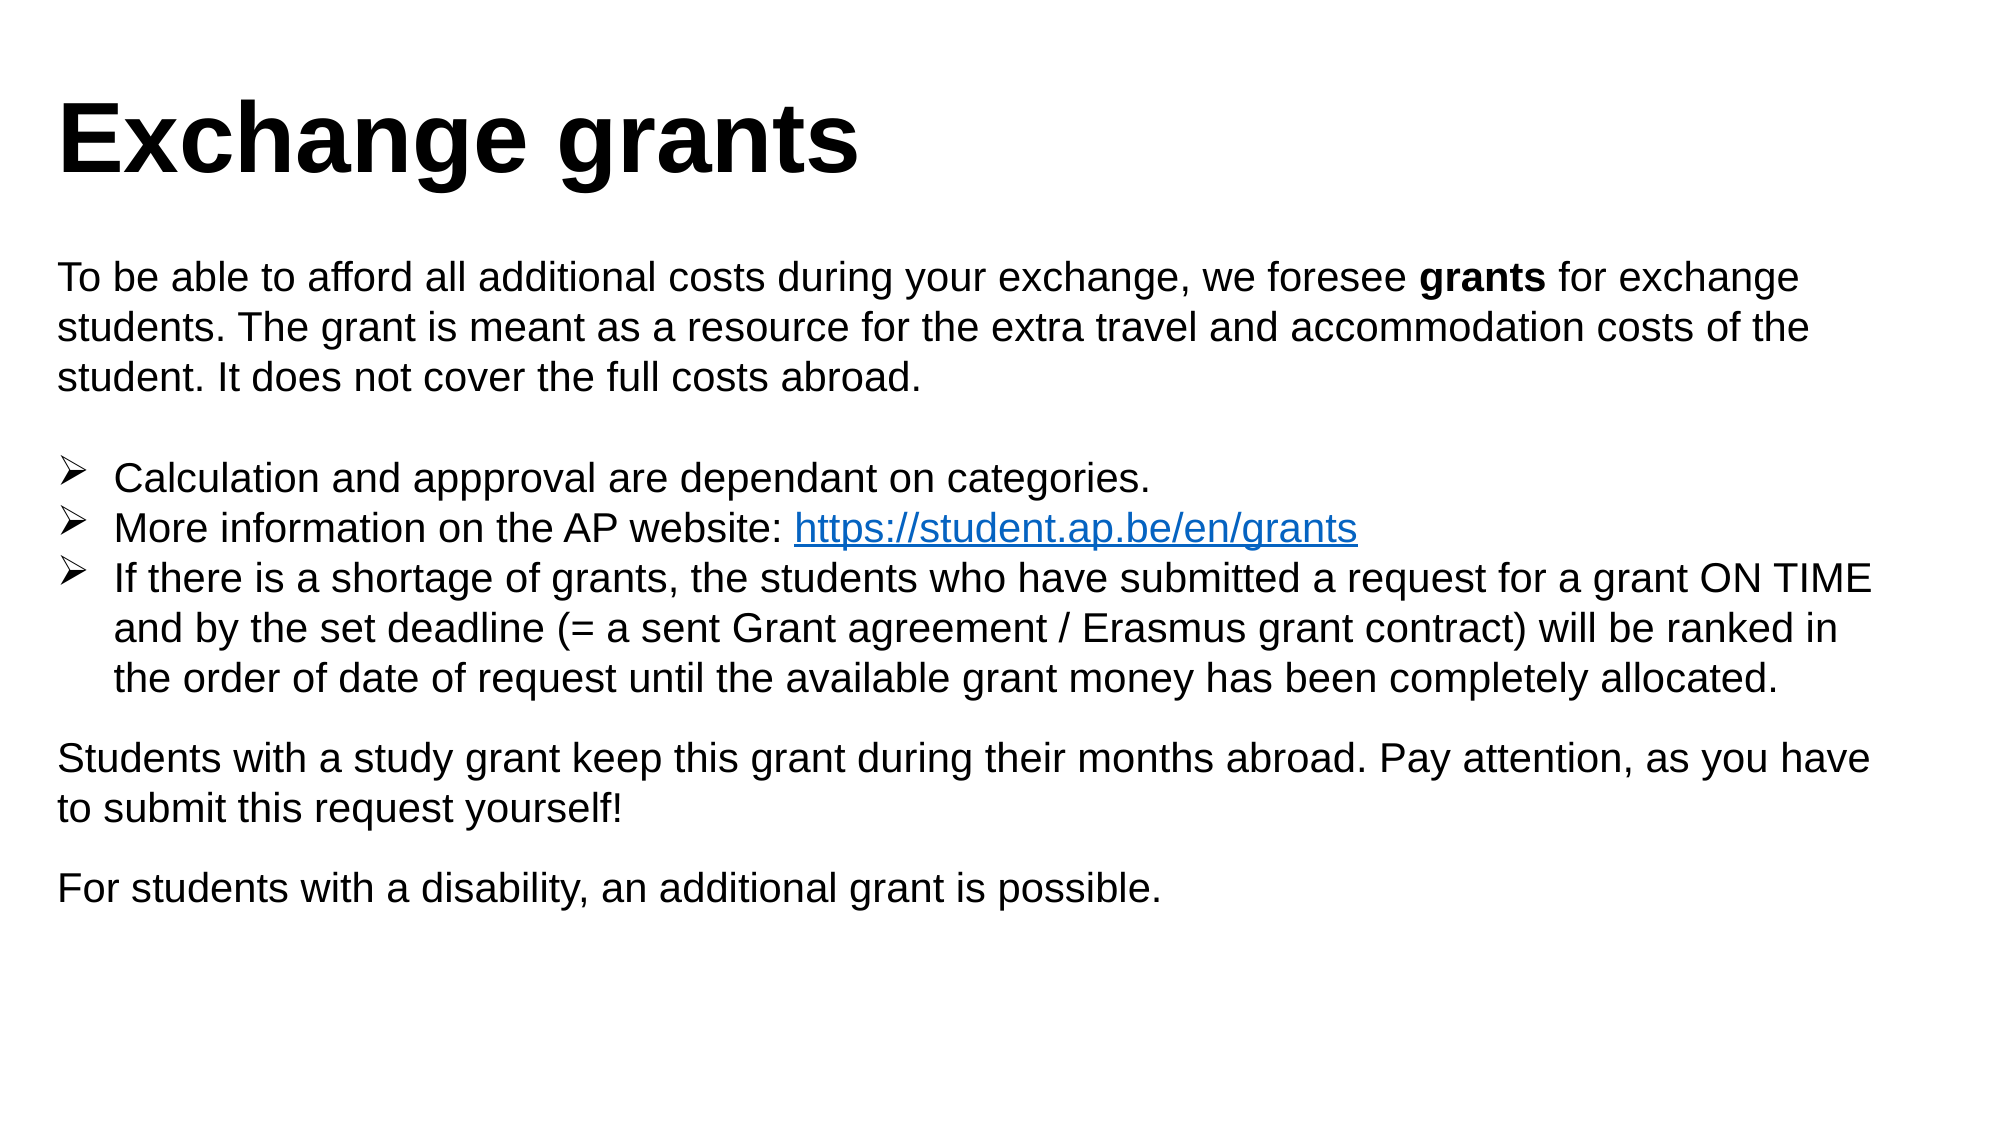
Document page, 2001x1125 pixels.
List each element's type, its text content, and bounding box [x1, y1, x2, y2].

text_box Exchange grants [42, 78, 1543, 242]
text_box To be able to afford all additional costs during your exchange, we foresee grants for exchange students. The grant is meant as a resource for the extra travel and accommodation costs of the student. It does not cover the full costs abroad. Calculation and appproval are dependant on categories. More information on the AP website: https://student.ap.be/en/grants If there is a shortage of grants, the students who have submitted a request for a grant ON TIME and by the set deadline (= a sent Grant agreement / Erasmus grant contract) will be ranked in the order of date of request until the available grant money has been completely allocated. Students with a study grant keep this grant during their months abroad. Pay attention, as you have to submit this request yourself! For students with a disability, an additional grant is possible. [42, 242, 1913, 918]
